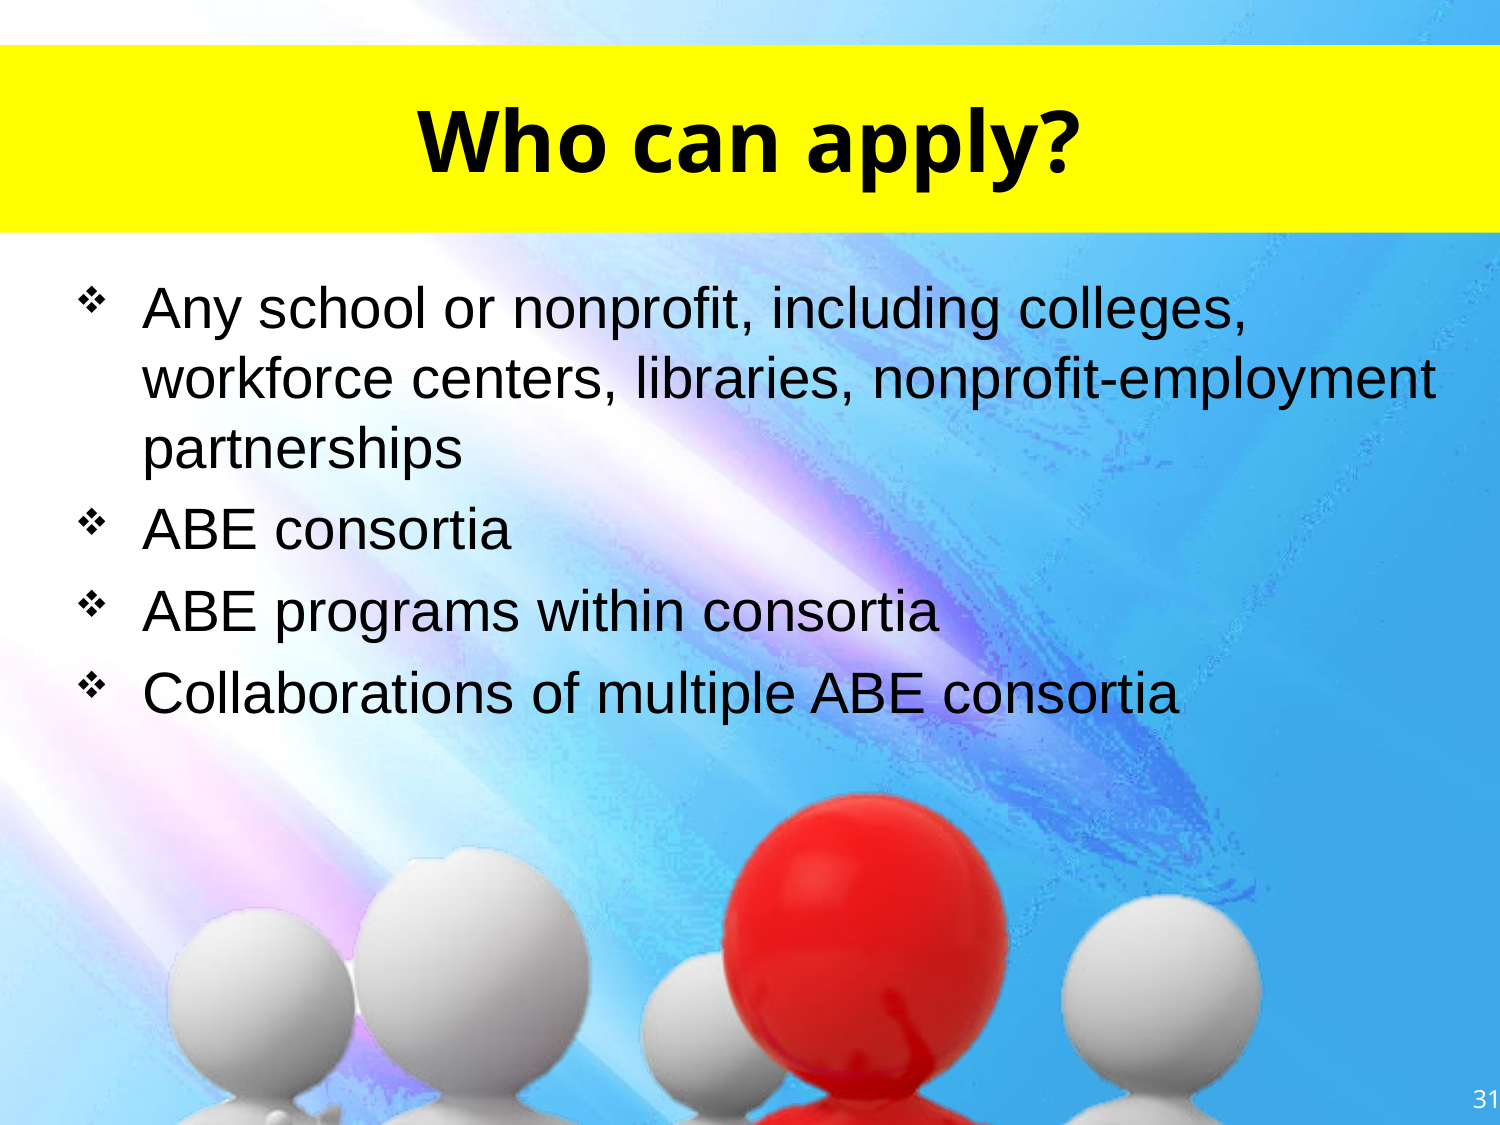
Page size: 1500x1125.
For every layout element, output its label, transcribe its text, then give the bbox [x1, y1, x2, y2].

slide_number 31 [1494, 1065, 1500, 1125]
picture [0, 233, 1500, 1125]
picture [0, 0, 1500, 45]
title Who can apply? [0, 45, 1500, 233]
list Any school or nonprofit, including colleges, workforce centers, libraries, nonprofit-employment partnerships ABE consortia ABE programs within consortia Collaborations of multiple ABE consortia [37, 262, 1475, 775]
